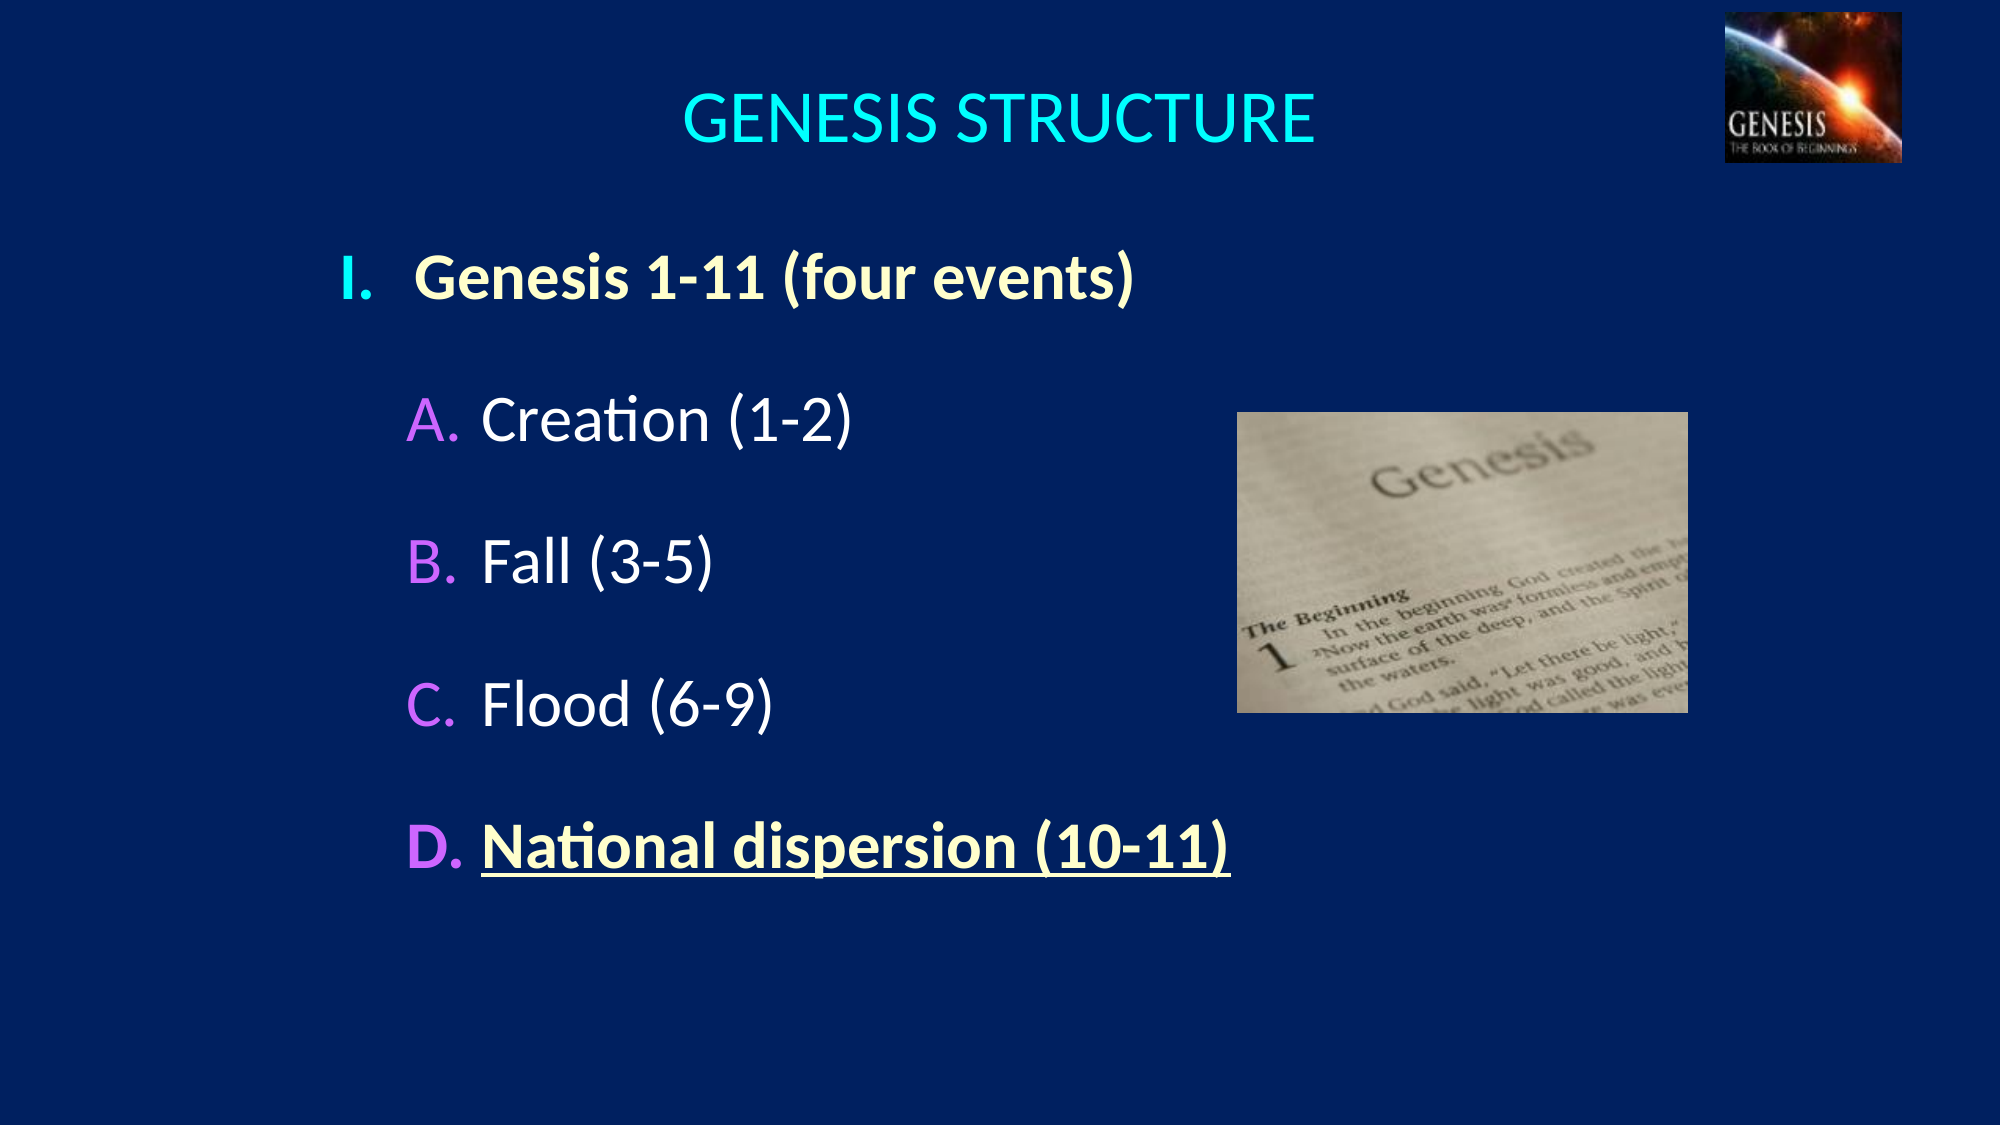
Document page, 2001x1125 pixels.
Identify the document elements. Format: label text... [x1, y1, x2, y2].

list Genesis 1-11 (four events) Creation (1-2) Fall (3-5) Flood (6-9) National dispersion (10-11) [324, 224, 1488, 901]
title GENESIS STRUCTURE [643, 37, 1357, 188]
picture [1724, 12, 1902, 163]
picture [1236, 412, 1688, 713]
